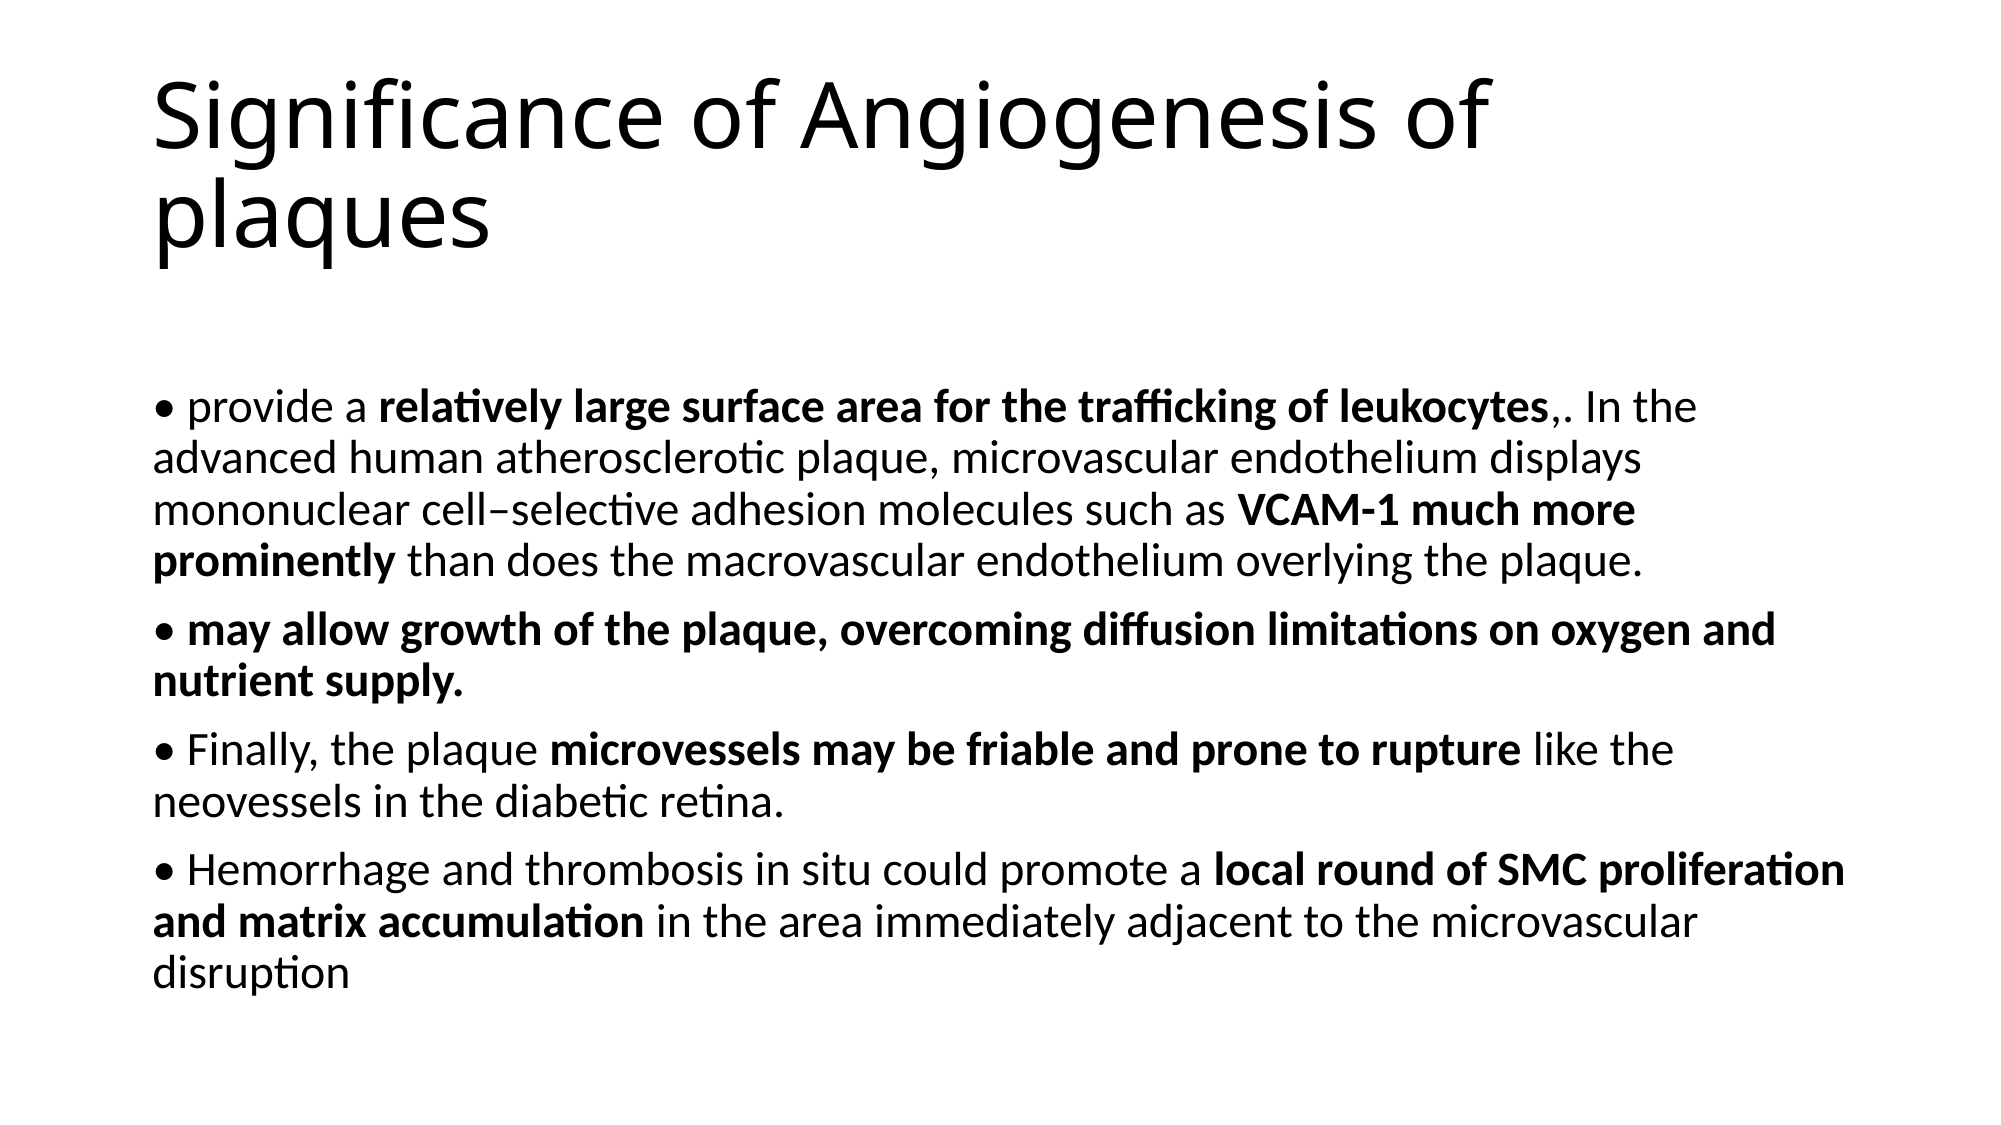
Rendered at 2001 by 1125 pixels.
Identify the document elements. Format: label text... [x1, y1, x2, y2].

list • provide a relatively large surface area for the trafficking of leukocytes,. In the advanced human atherosclerotic plaque, microvascular endothelium displays mononuclear cell–selective adhesion molecules such as VCAM-1 much more prominently than does the macrovascular endothelium overlying the plaque. • may allow growth of the plaque, overcoming diffusion limitations on oxygen and nutrient supply. • Finally, the plaque microvessels may be friable and prone to rupture like the neovessels in the diabetic retina. • Hemorrhage and thrombosis in situ could promote a local round of SMC proliferation and matrix accumulation in the area immediately adjacent to the microvascular disruption [137, 299, 1863, 1014]
title Significance of Angiogenesis of plaques [137, 59, 1863, 278]
